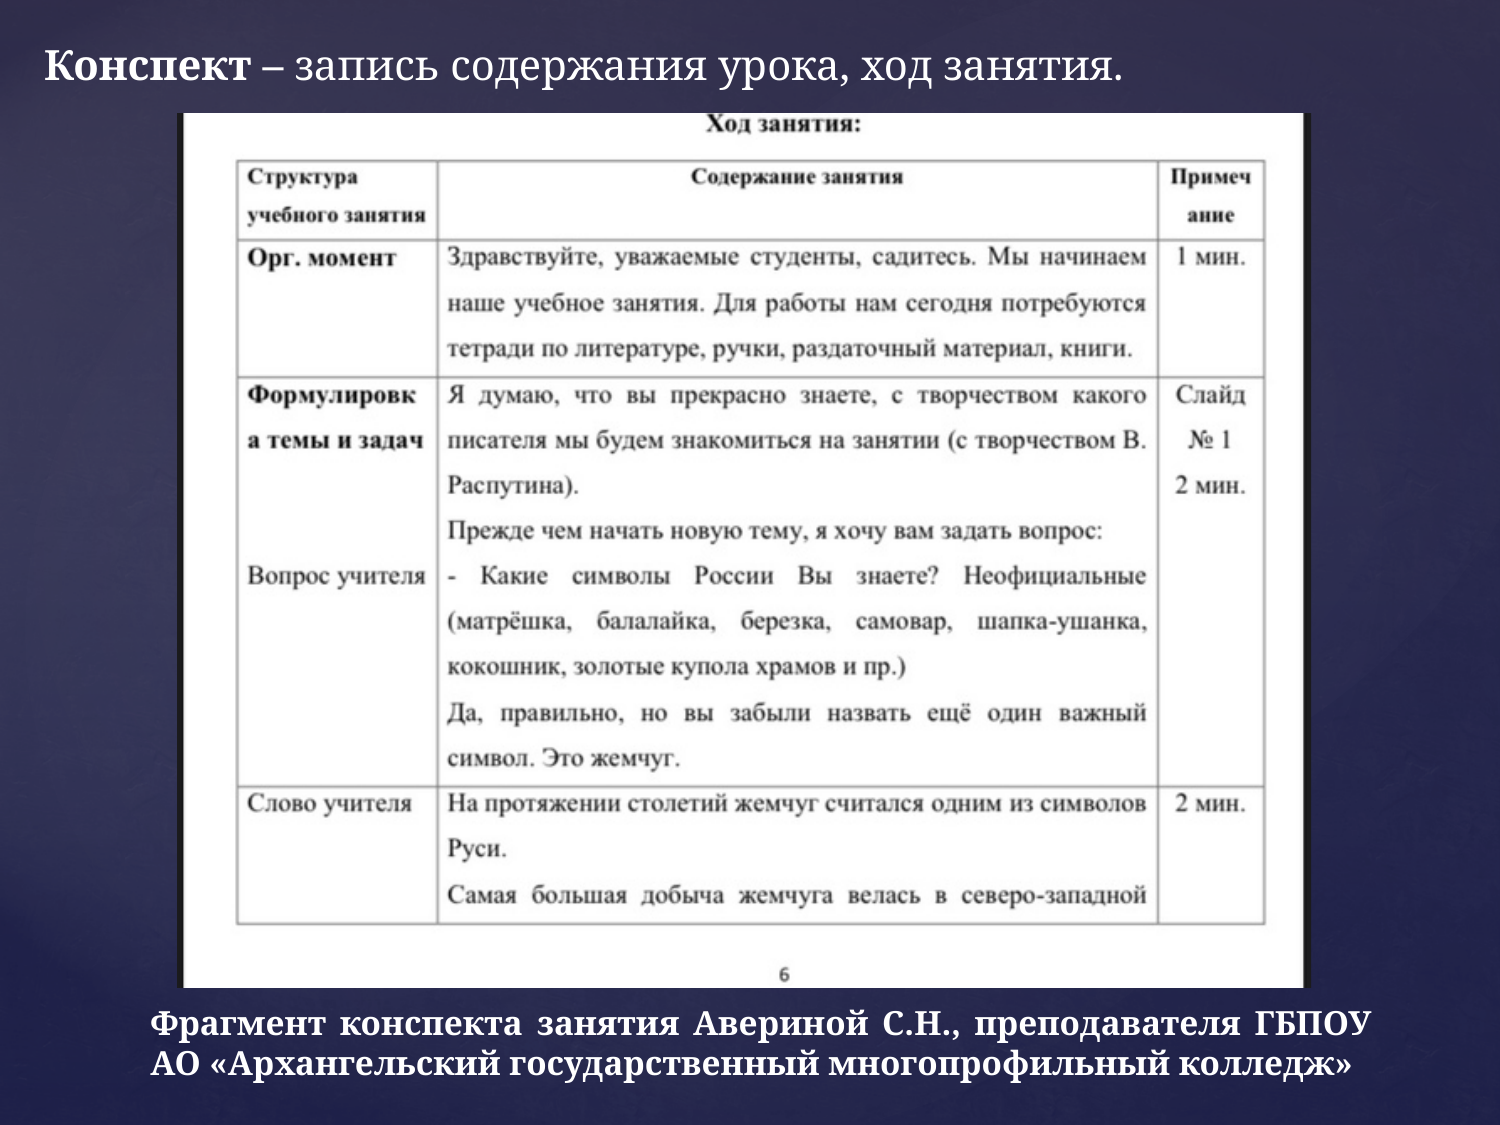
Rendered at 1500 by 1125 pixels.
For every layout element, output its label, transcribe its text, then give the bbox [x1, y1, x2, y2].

text_box Фрагмент конспекта занятия Авериной С.Н., преподавателя ГБПОУ АО «Архангельский государственный многопрофильный колледж» [135, 994, 1388, 1090]
picture [176, 113, 1312, 989]
text_box Конспект – запись содержания урока, ход занятия. [29, 31, 1459, 96]
